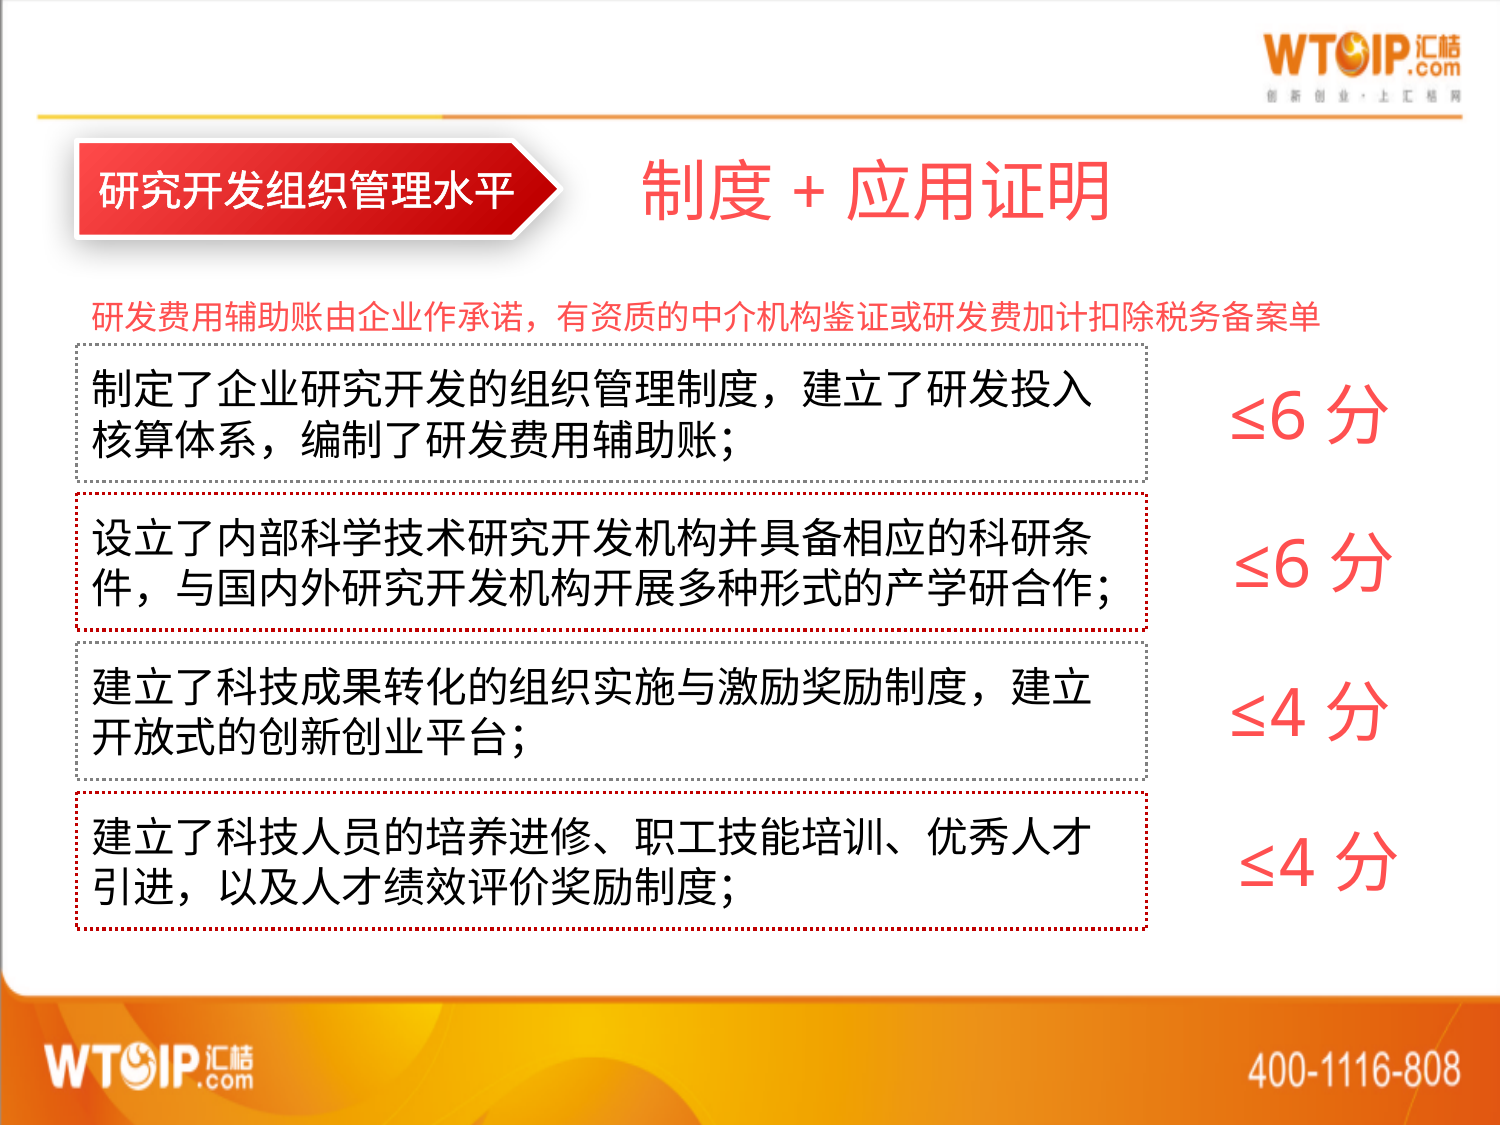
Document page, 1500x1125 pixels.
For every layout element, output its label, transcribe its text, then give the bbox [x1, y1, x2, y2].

text_box ≤6分 [1218, 513, 1411, 609]
text_box 研发费用辅助账由企业作承诺，有资质的中介机构鉴证或研发费加计扣除税务备案单 [76, 289, 1408, 344]
text_box 研究开发组织管理水平 [75, 139, 562, 238]
text_box 制定了企业研究开发的组织管理制度，建立了研发投入核算体系，编制了研发费用辅助账； [75, 344, 1148, 484]
text_box ≤4分 [1222, 812, 1415, 908]
picture [0, 0, 1500, 1125]
text_box ≤4分 [1213, 662, 1407, 757]
text_box 建立了科技人员的培养进修、职工技能培训、优秀人才引进，以及人才绩效评价奖励制度； [75, 790, 1148, 931]
text_box ≤6分 [1213, 365, 1407, 460]
text_box 设立了内部科学技术研究开发机构并具备相应的科研条件，与国内外研究开发机构开展多种形式的产学研合作； [75, 491, 1148, 632]
text_box 制度+应用证明 [625, 140, 1128, 236]
text_box 建立了科技成果转化的组织实施与激励奖励制度，建立开放式的创新创业平台； [75, 641, 1148, 782]
